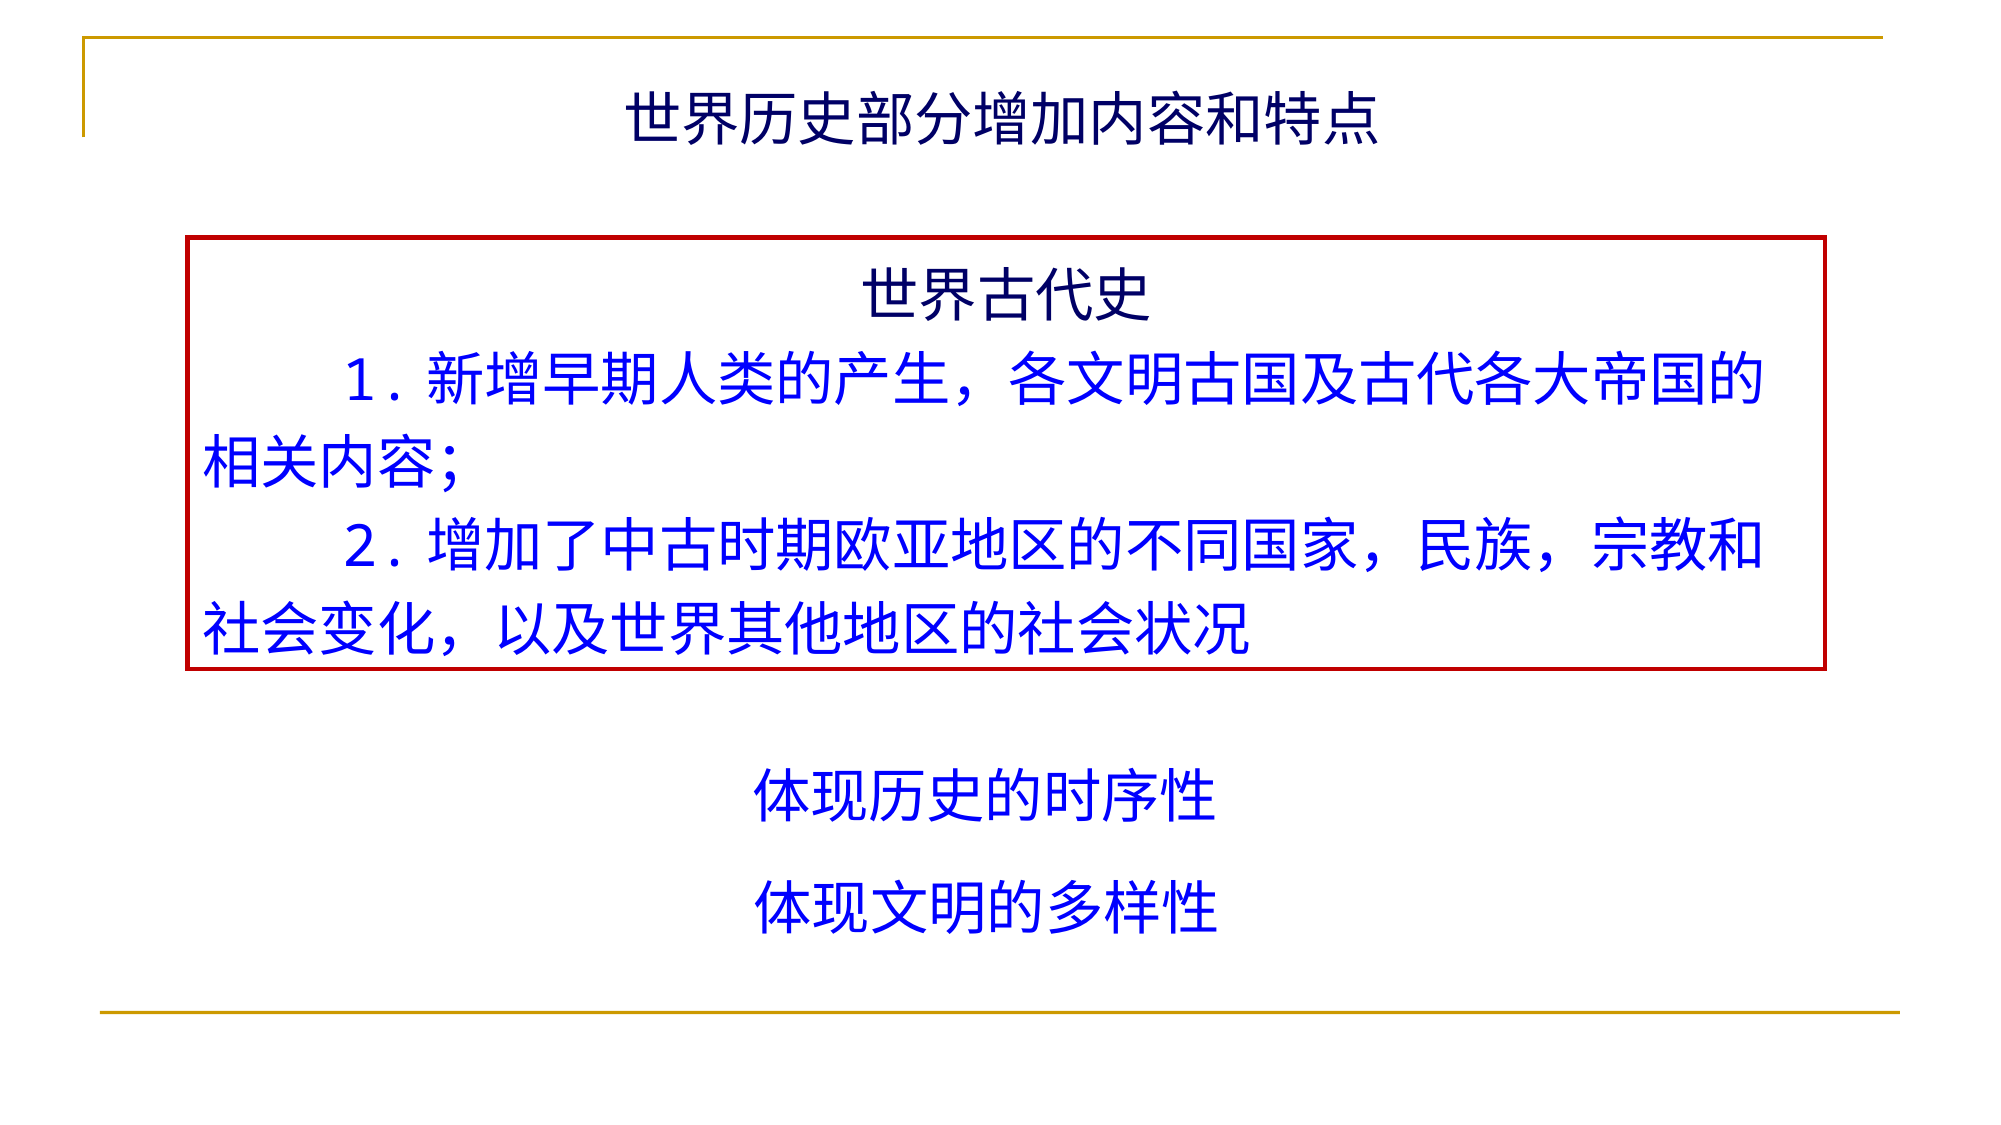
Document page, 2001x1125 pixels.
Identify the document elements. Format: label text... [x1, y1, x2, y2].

text_box 体现文明的多样性 [739, 864, 1325, 949]
text_box 世界历史部分增加内容和特点 [608, 75, 1396, 160]
text_box 体现历史的时序性 [737, 751, 1324, 837]
text_box 世界古代史 1.新增早期人类的产生，各文明古国及古代各大帝国的相关内容； 2.增加了中古时期欧亚地区的不同国家，民族，宗教和社会变化，以及世界其他地区的社会状况 [187, 237, 1825, 670]
